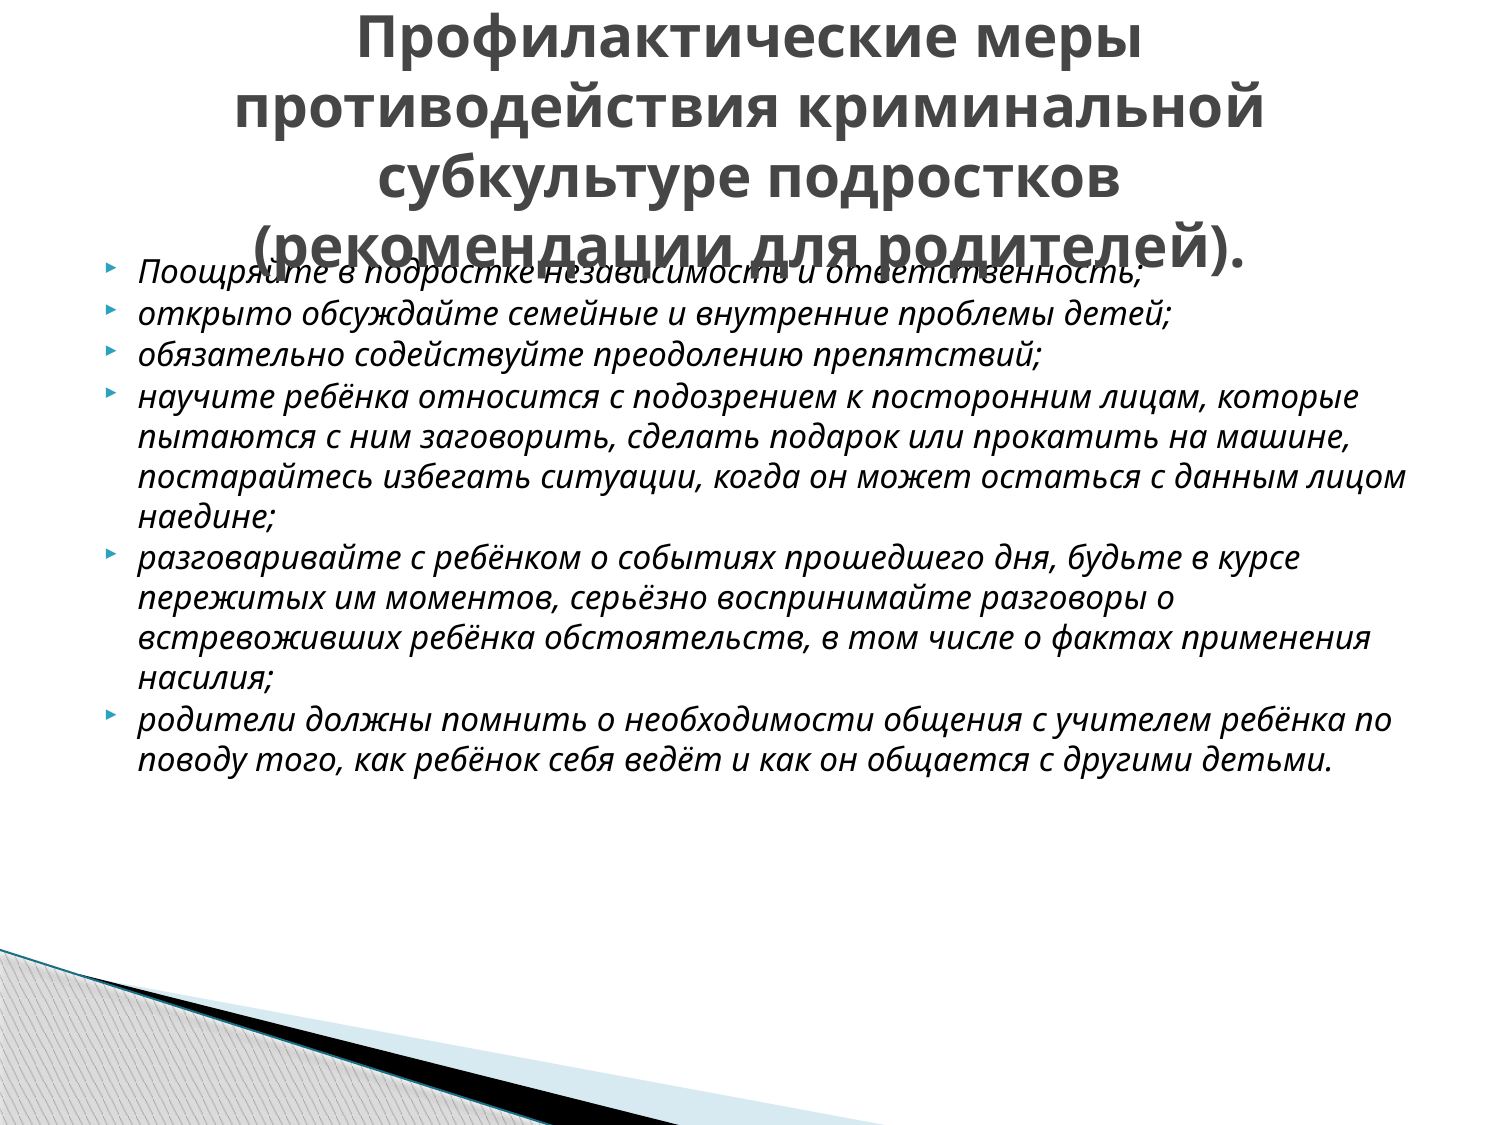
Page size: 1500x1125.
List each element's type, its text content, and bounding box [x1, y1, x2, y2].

title Профилактические меры противодействия криминальной субкультуре подростков (рекомендации для родителей). [75, 45, 1425, 233]
list Поощряйте в подростке независимость и ответственность; открыто обсуждайте семейные и внутренние проблемы детей; обязательно содействуйте преодолению препятствий; научите ребёнка относится с подозрением к посторонним лицам, которые пытаются с ним заговорить, сделать подарок или прокатить на машине, постарайтесь избегать ситуации, когда он может остаться с данным лицом наедине; разговаривайте с ребёнком о событиях прошедшего дня, будьте в курсе пережитых им моментов, серьёзно воспринимайте разговоры о встревоживших ребёнка обстоятельств, в том числе о фактах применения насилия; родители должны помнить о необходимости общения с учителем ребёнка по поводу того, как ребёнок себя ведёт и как он общается с другими детьми. [75, 243, 1425, 986]
